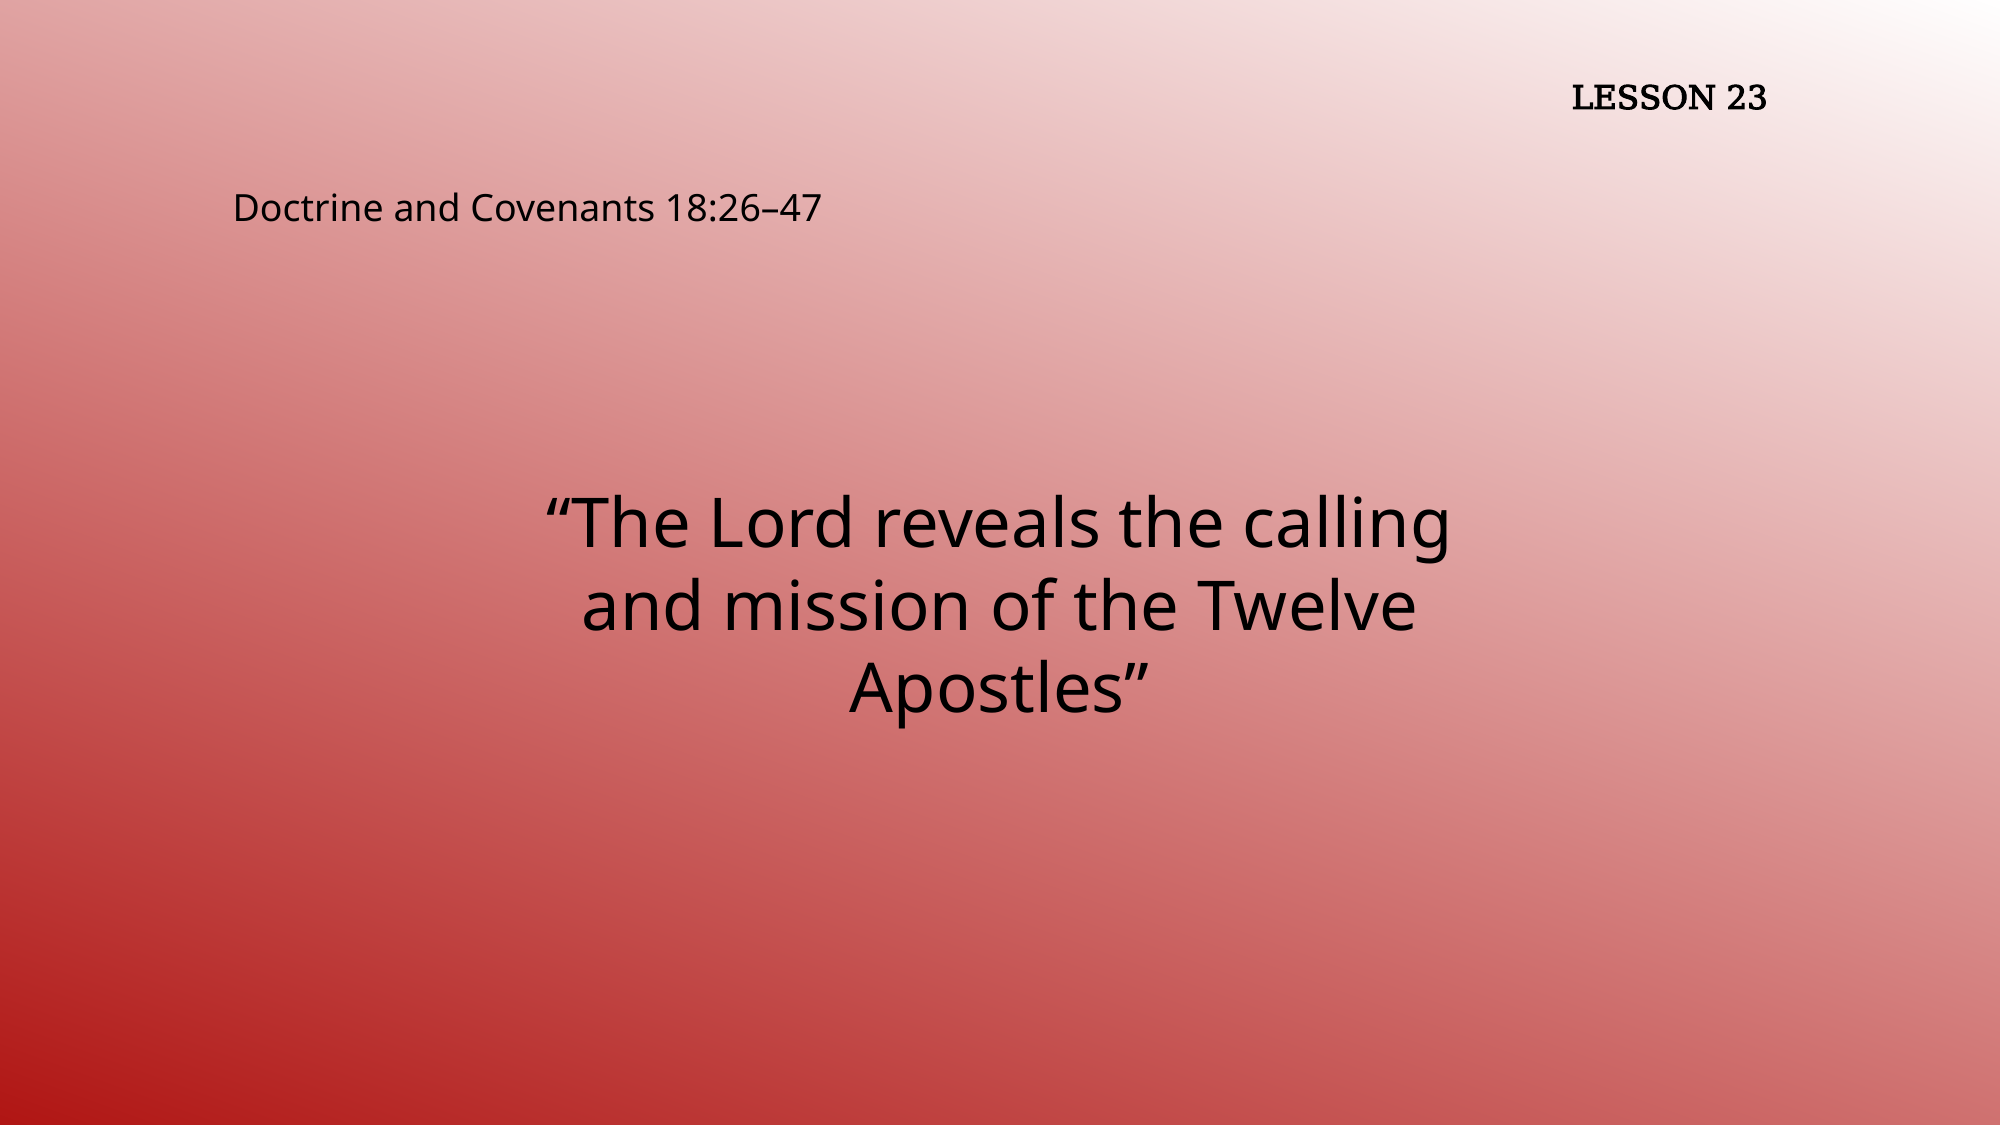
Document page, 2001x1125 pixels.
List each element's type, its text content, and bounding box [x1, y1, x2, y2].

text_box LESSON 23 [1556, 68, 1814, 147]
text_box “The Lord reveals the calling and mission of the Twelve Apostles” [471, 471, 1529, 734]
text_box Doctrine and Covenants 18:26–47 [217, 176, 838, 236]
